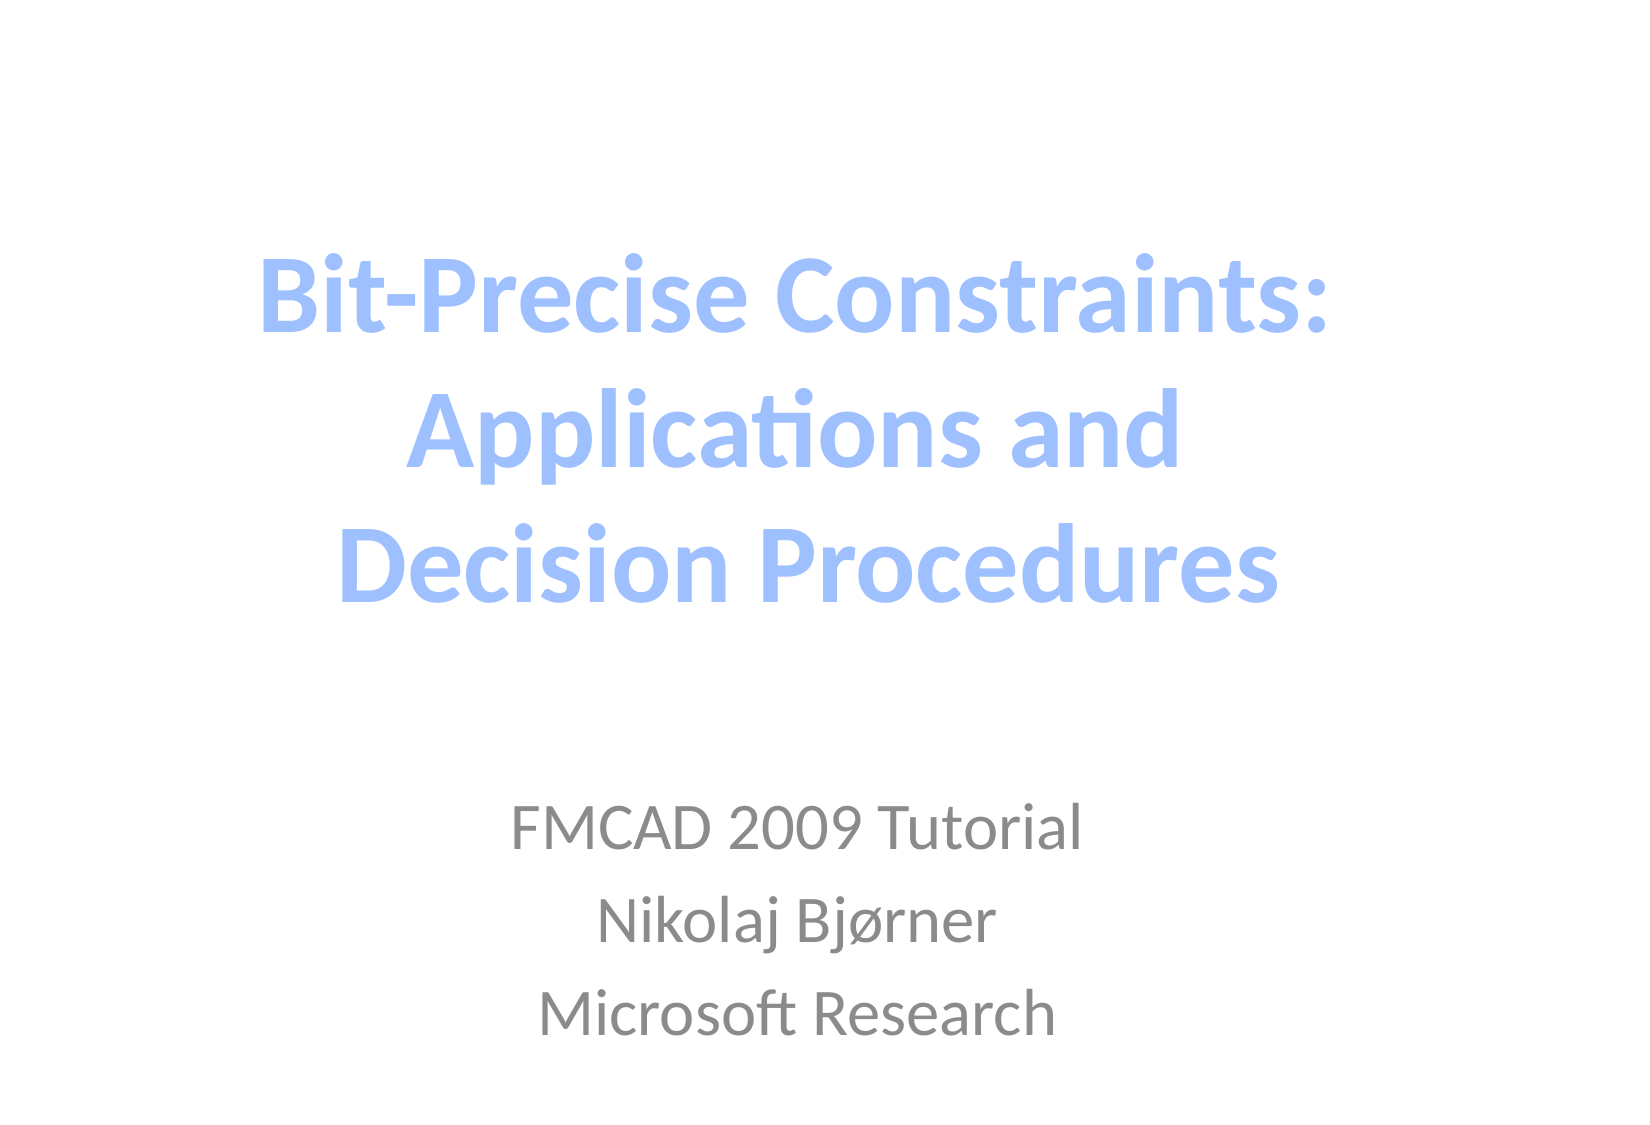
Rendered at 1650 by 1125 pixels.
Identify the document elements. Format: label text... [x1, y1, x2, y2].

text_box Bit-Precise Constraints: Applications and Decision Procedures [242, 212, 1375, 633]
subtitle FMCAD 2009 Tutorial Nikolaj Bjørner Microsoft Research [219, 774, 1375, 1063]
